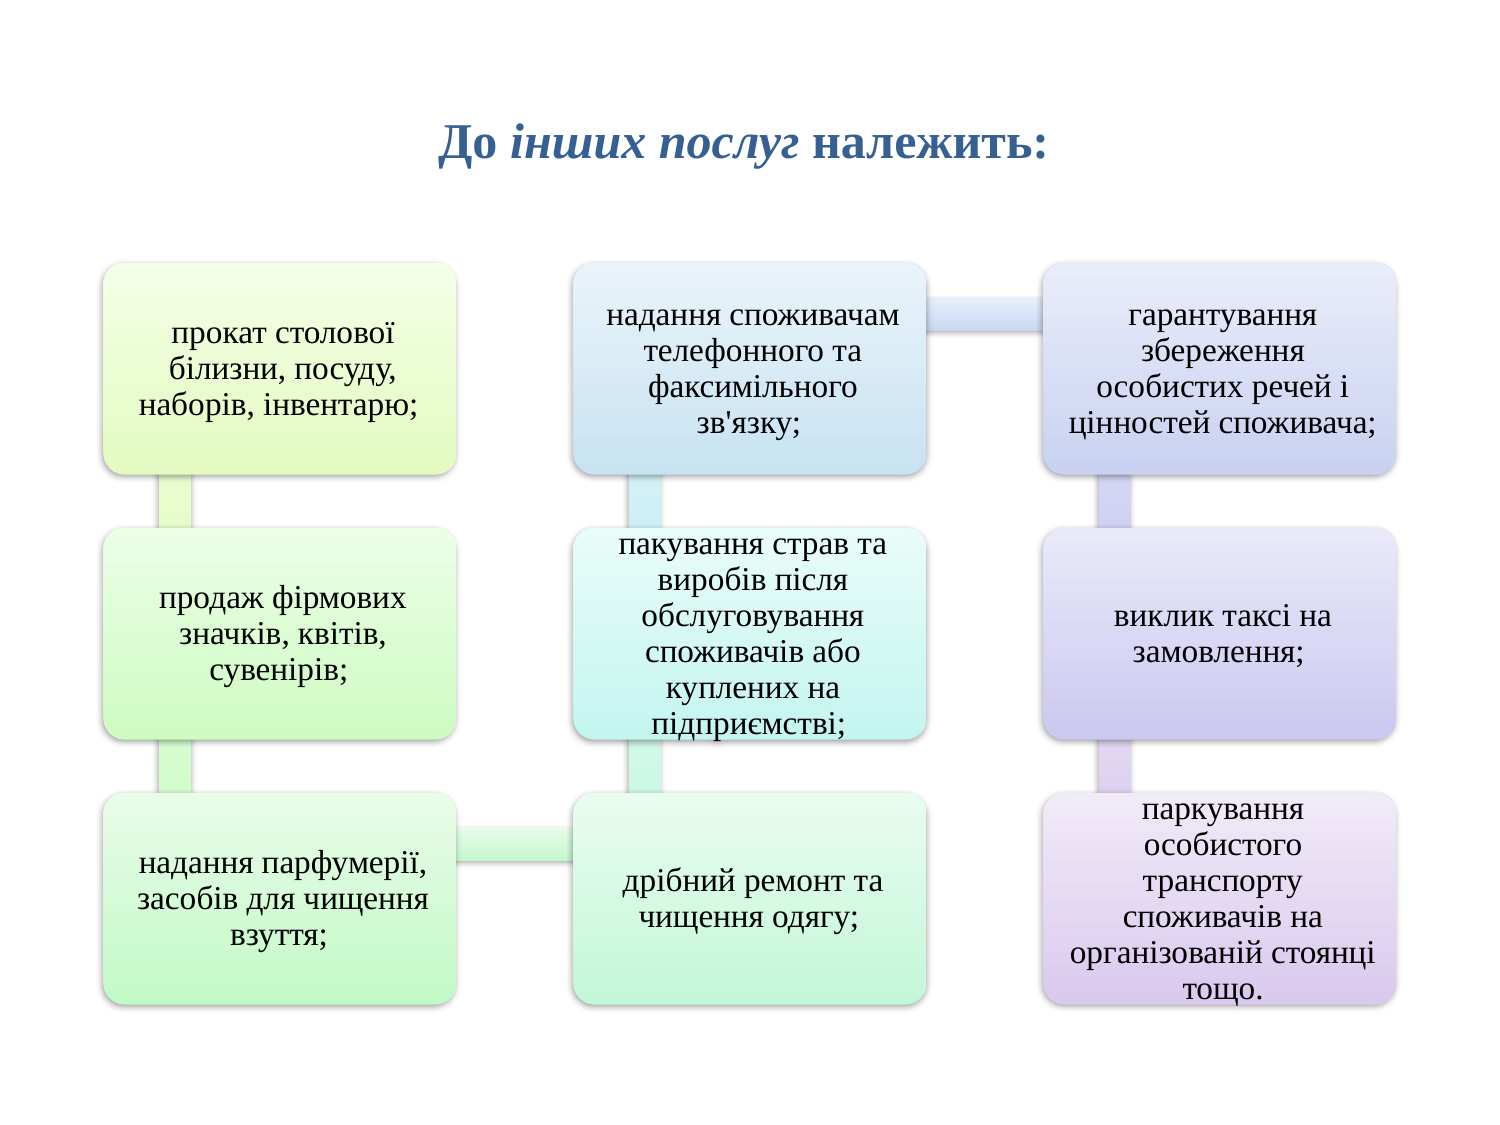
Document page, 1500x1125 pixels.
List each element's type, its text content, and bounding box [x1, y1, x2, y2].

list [74, 262, 1426, 1006]
title До інших послуг належить: [75, 45, 1425, 233]
